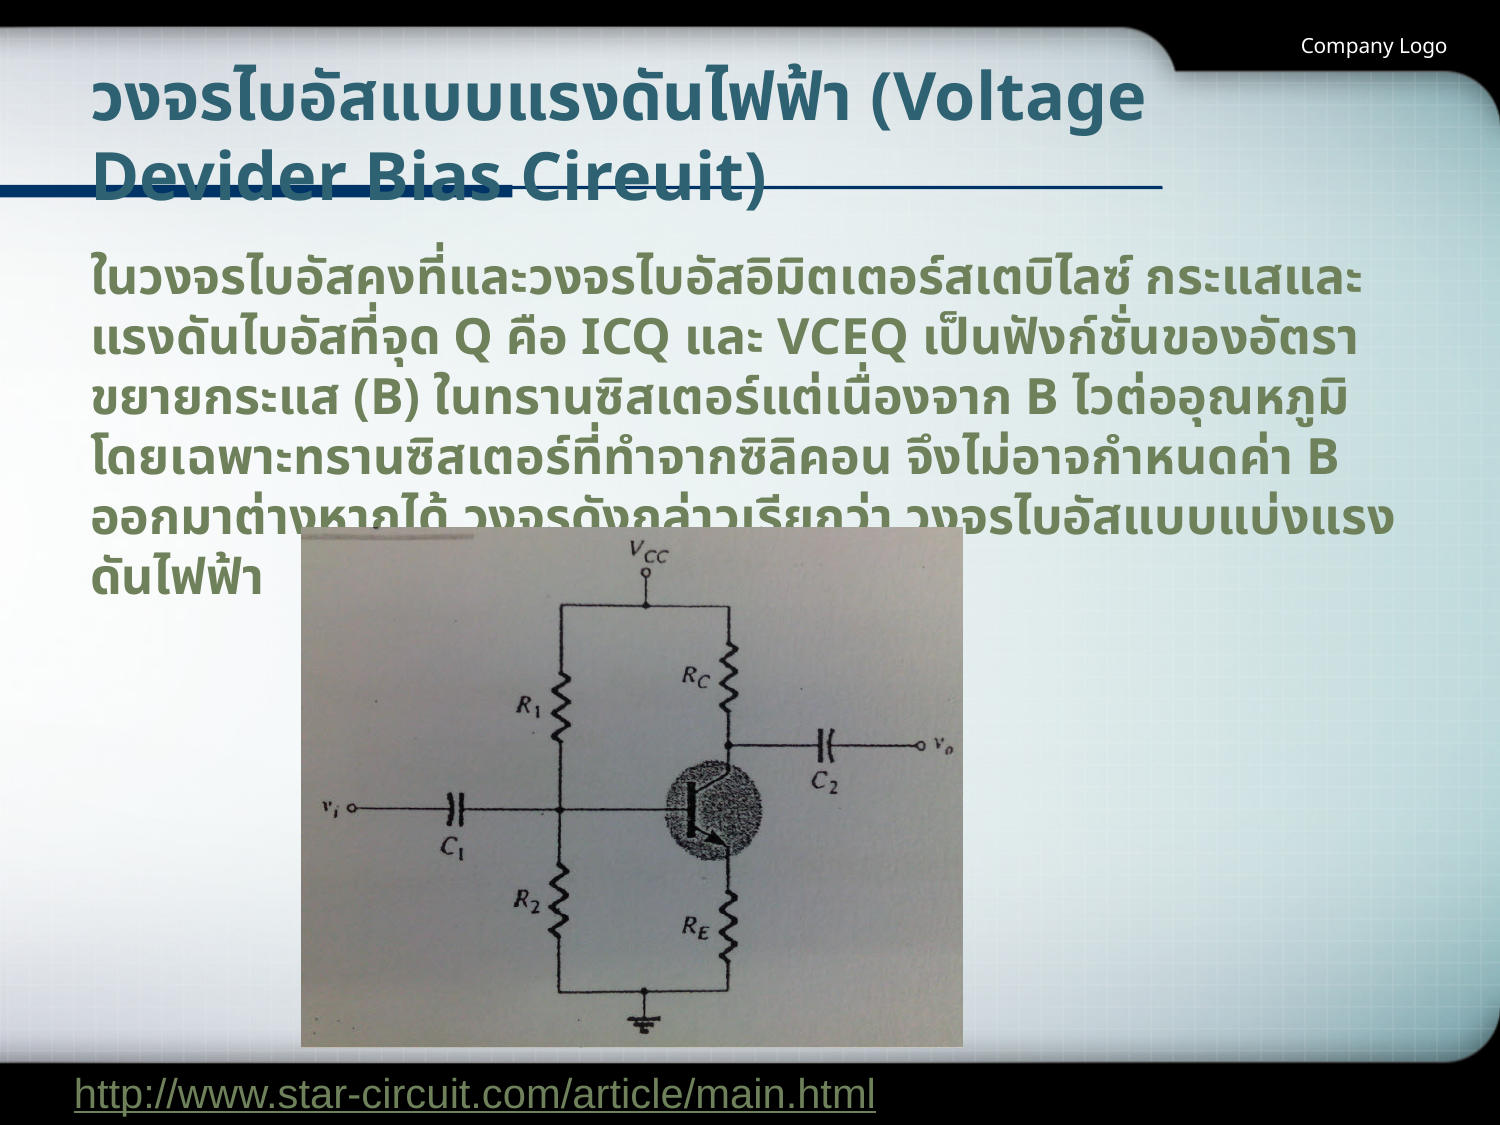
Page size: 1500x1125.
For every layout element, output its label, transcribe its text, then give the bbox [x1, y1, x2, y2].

text_box http://www.star-circuit.com/article/main.html [59, 1059, 892, 1125]
footer Company Logo [1175, 24, 1463, 63]
picture [0, 0, 1500, 1125]
title วงจรไบอัสแบบแรงดันไฟฟ้า (Voltage Devider Bias Cireuit) [75, 87, 1338, 180]
list ในวงจรไบอัสคงที่และวงจรไบอัสอิมิตเตอร์สเตบิไลซ์ กระแสและแรงดันไบอัสที่จุด Q คือ ICQ และ VCEQ เป็นฟังก์ชั่นของอัตราขยายกระแส (B) ในทรานซิสเตอร์แต่เนื่องจาก B ไวต่ออุณหภูมิโดยเฉพาะทรานซิสเตอร์ที่ทำจากซิลิคอน จึงไม่อาจกำหนดค่า B ออกมาต่างหากได้ วงจรดังกล่าวเรียกว่า วงจรไบอัสแบบแบ่งแรงดันไฟฟ้า [75, 237, 1425, 1025]
